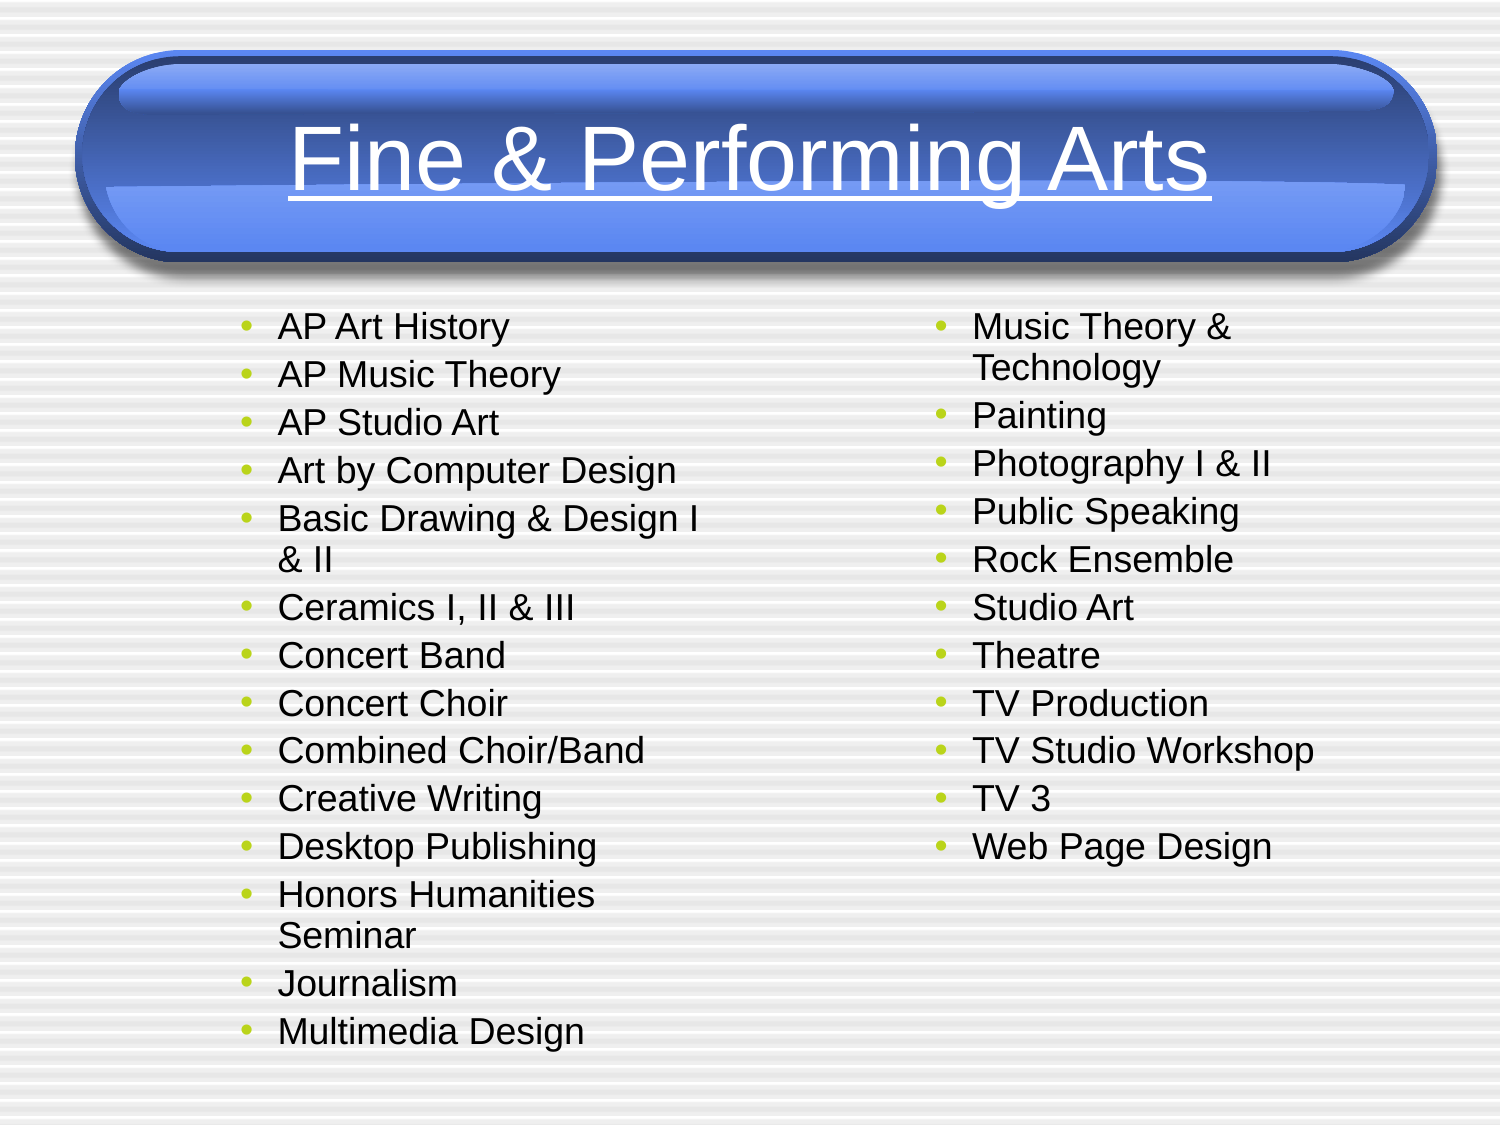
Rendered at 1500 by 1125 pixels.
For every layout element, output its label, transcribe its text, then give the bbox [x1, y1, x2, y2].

picture [0, 0, 1500, 1125]
list AP Art History AP Music Theory AP Studio Art Art by Computer Design Basic Drawing & Design I & II Ceramics I, II & III Concert Band Concert Choir Combined Choir/Band Creative Writing Desktop Publishing Honors Humanities Seminar Journalism Multimedia Design [75, 299, 743, 1000]
title Fine & Performing Arts [112, 60, 1388, 248]
list Music Theory & Technology Painting Photography I & II Public Speaking Rock Ensemble Studio Art Theatre TV Production TV Studio Workshop TV 3 Web Page Design [769, 299, 1438, 1000]
